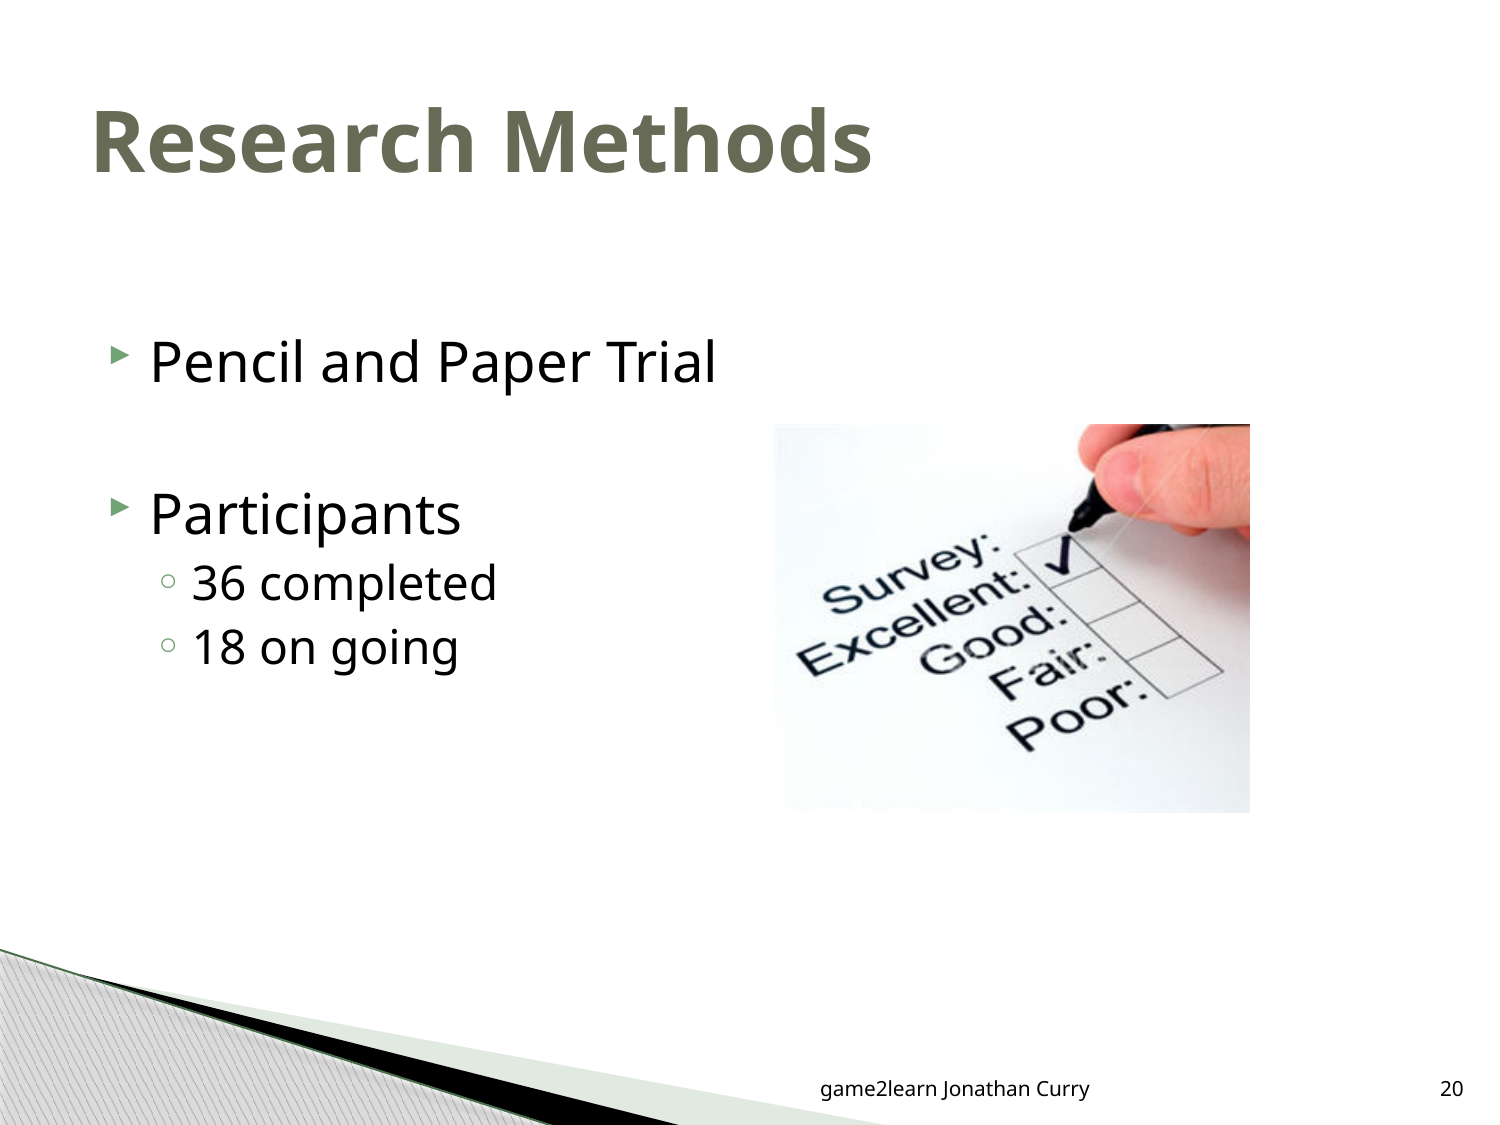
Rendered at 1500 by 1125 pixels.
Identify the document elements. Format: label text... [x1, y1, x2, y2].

title Research Methods [75, 45, 1425, 233]
slide_number 20 [1418, 1051, 1479, 1112]
footer game2learn Jonathan Curry [718, 1051, 1105, 1112]
picture [774, 424, 1251, 813]
list Pencil and Paper Trial Participants 36 completed 18 on going [75, 243, 950, 986]
